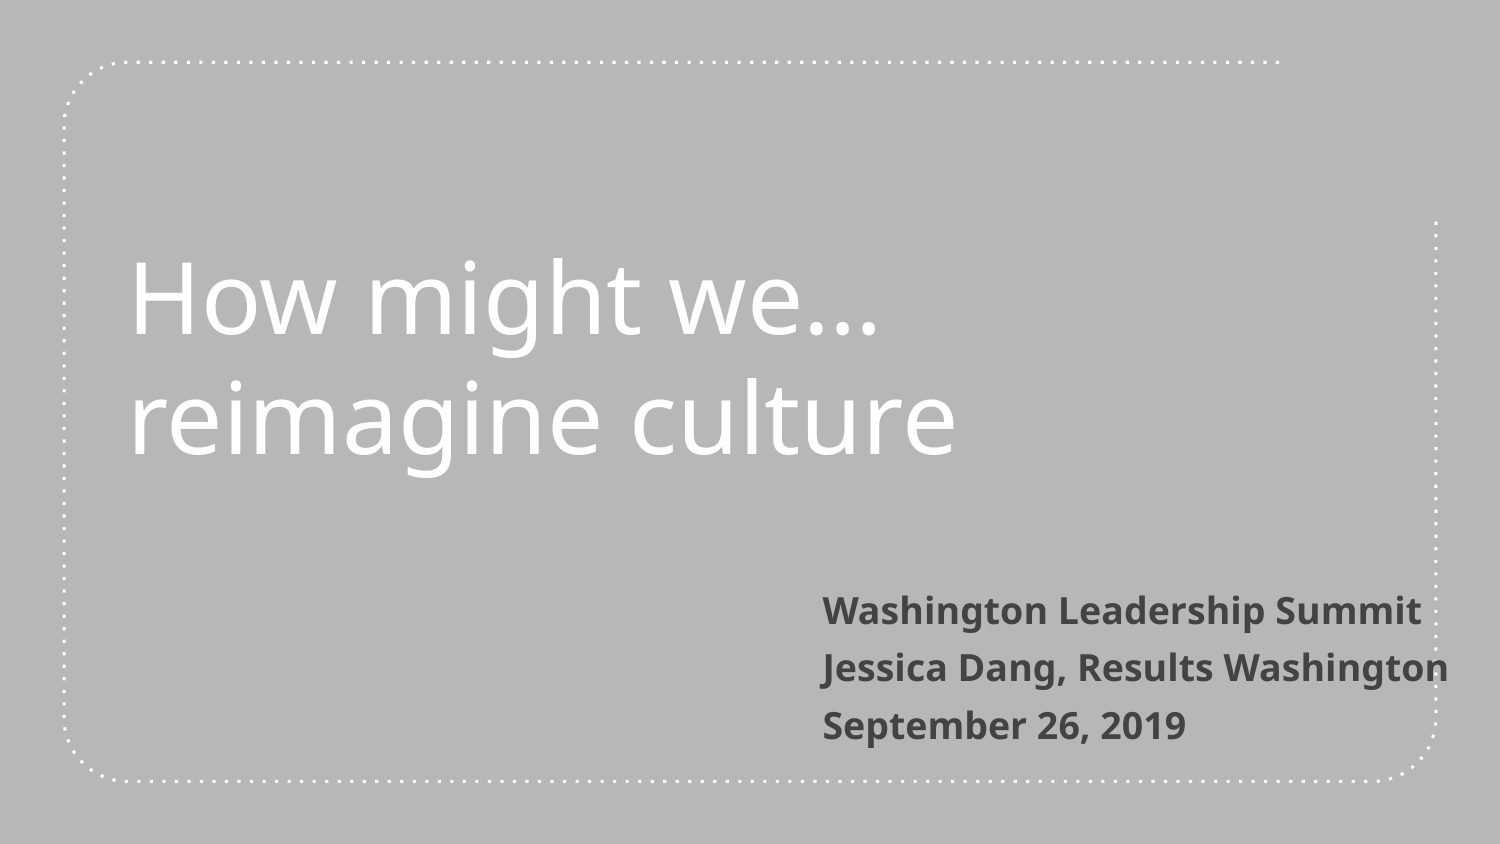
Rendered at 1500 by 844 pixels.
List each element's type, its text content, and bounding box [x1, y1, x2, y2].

subtitle Washington Leadership Summit Jessica Dang, Results Washington September 26, 2019 [807, 571, 1500, 713]
title How might we… reimagine culture [112, 299, 1388, 490]
